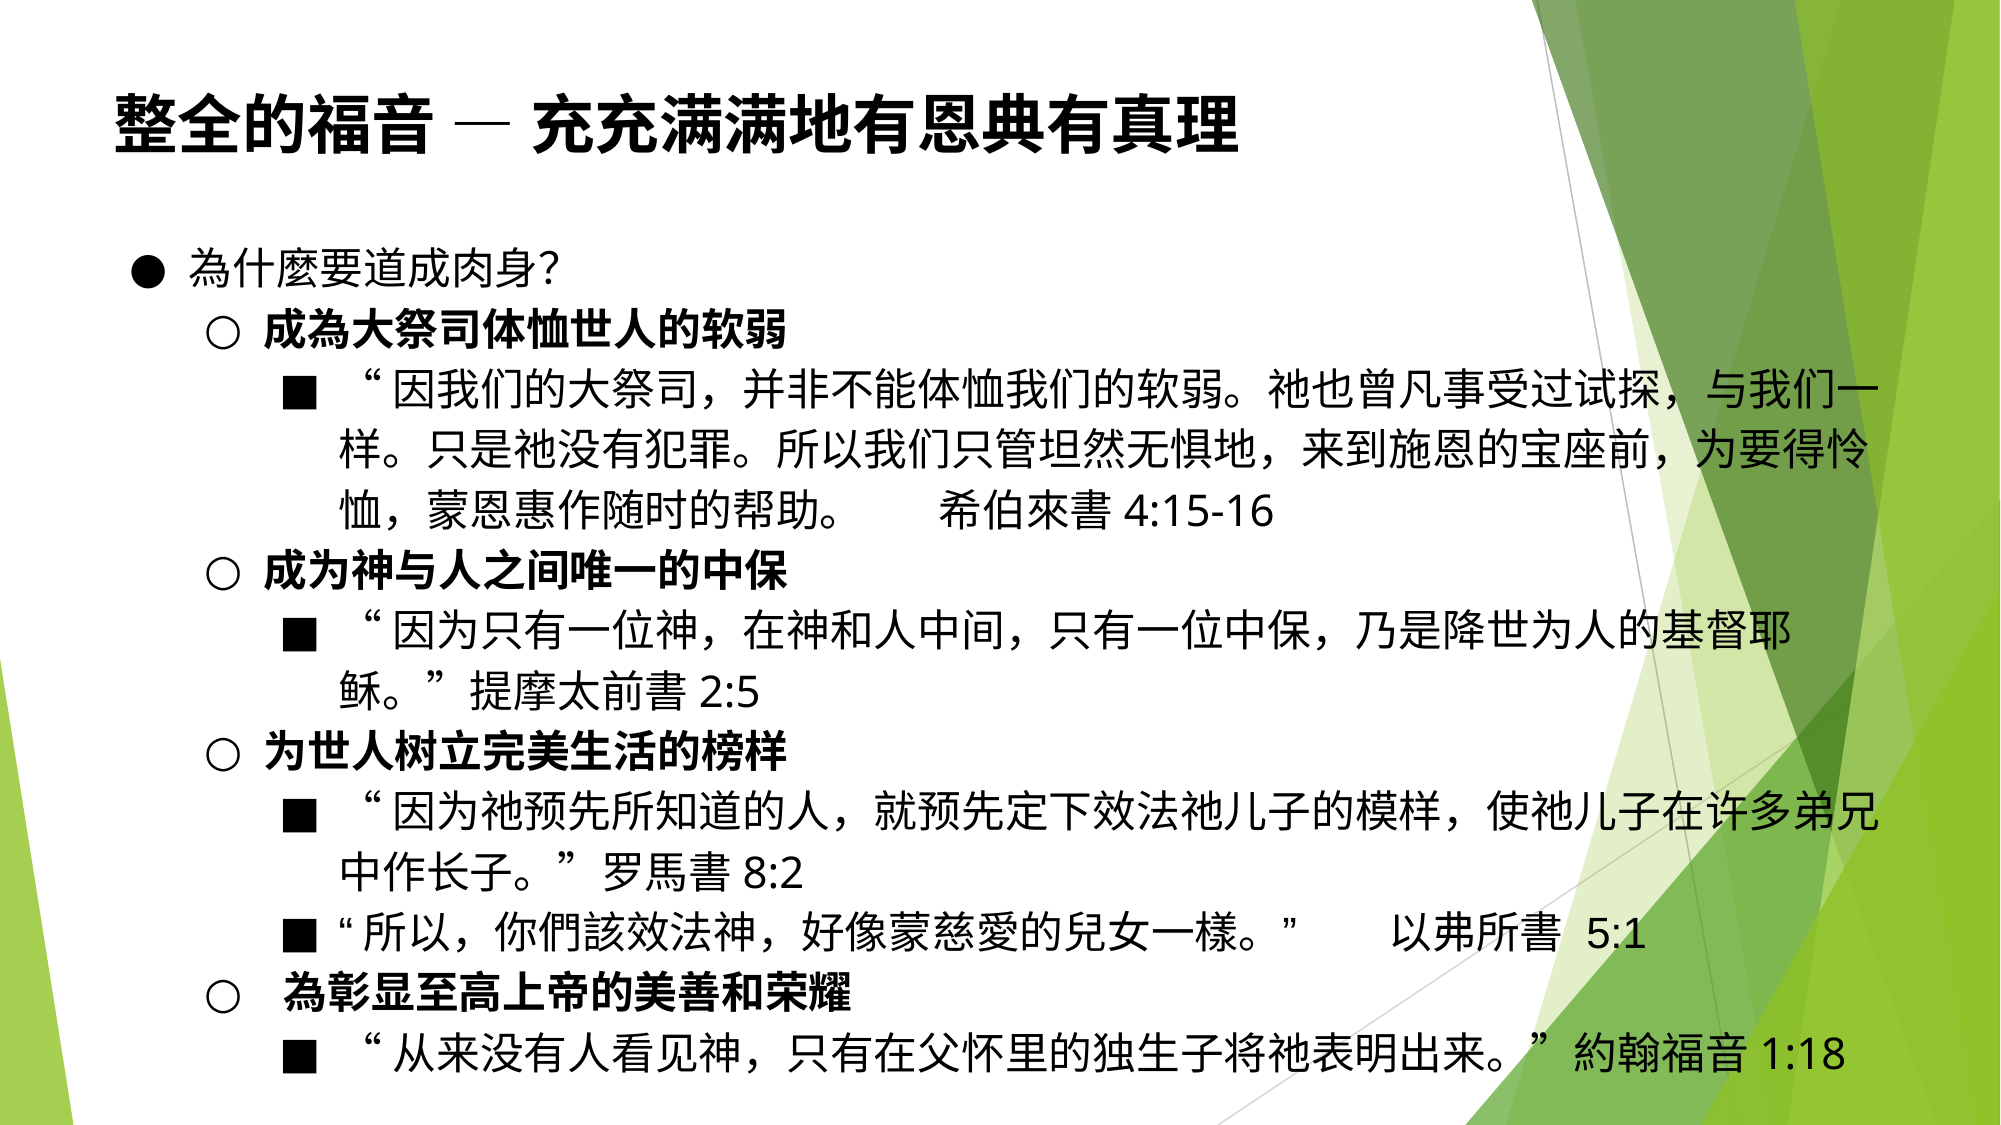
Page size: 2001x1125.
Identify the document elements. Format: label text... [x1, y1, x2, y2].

list 整全的福音 — 充充满满地有恩典有真理 為什麼要道成肉身？ 成為大祭司体恤世人的软弱 “因我们的大祭司，并非不能体恤我们的软弱。祂也曾凡事受过试探，与我们一样。只是祂没有犯罪。所以我们只管坦然无惧地，来到施恩的宝座前，为要得怜恤，蒙恩惠作随时的帮助。 希伯來書4:15-16 成为神与人之间唯一的中保 “因为只有一位神，在神和人中间，只有一位中保，乃是降世为人的基督耶稣。”提摩太前書2:5 为世人树立完美生活的榜样 “因为祂预先所知道的人，就预先定下效法祂儿子的模样，使祂儿子在许多弟兄中作长子。”罗馬書8:2 “所以，你們該效法神，好像蒙慈愛的兒女一樣。” 以弗所書‬ ‭5‬:‭1‬ 為彰显至高上帝的美善和荣耀 “从来没有人看见神，只有在父怀里的独生子将祂表明出来。”約翰福音1:18 [98, 64, 1902, 1061]
